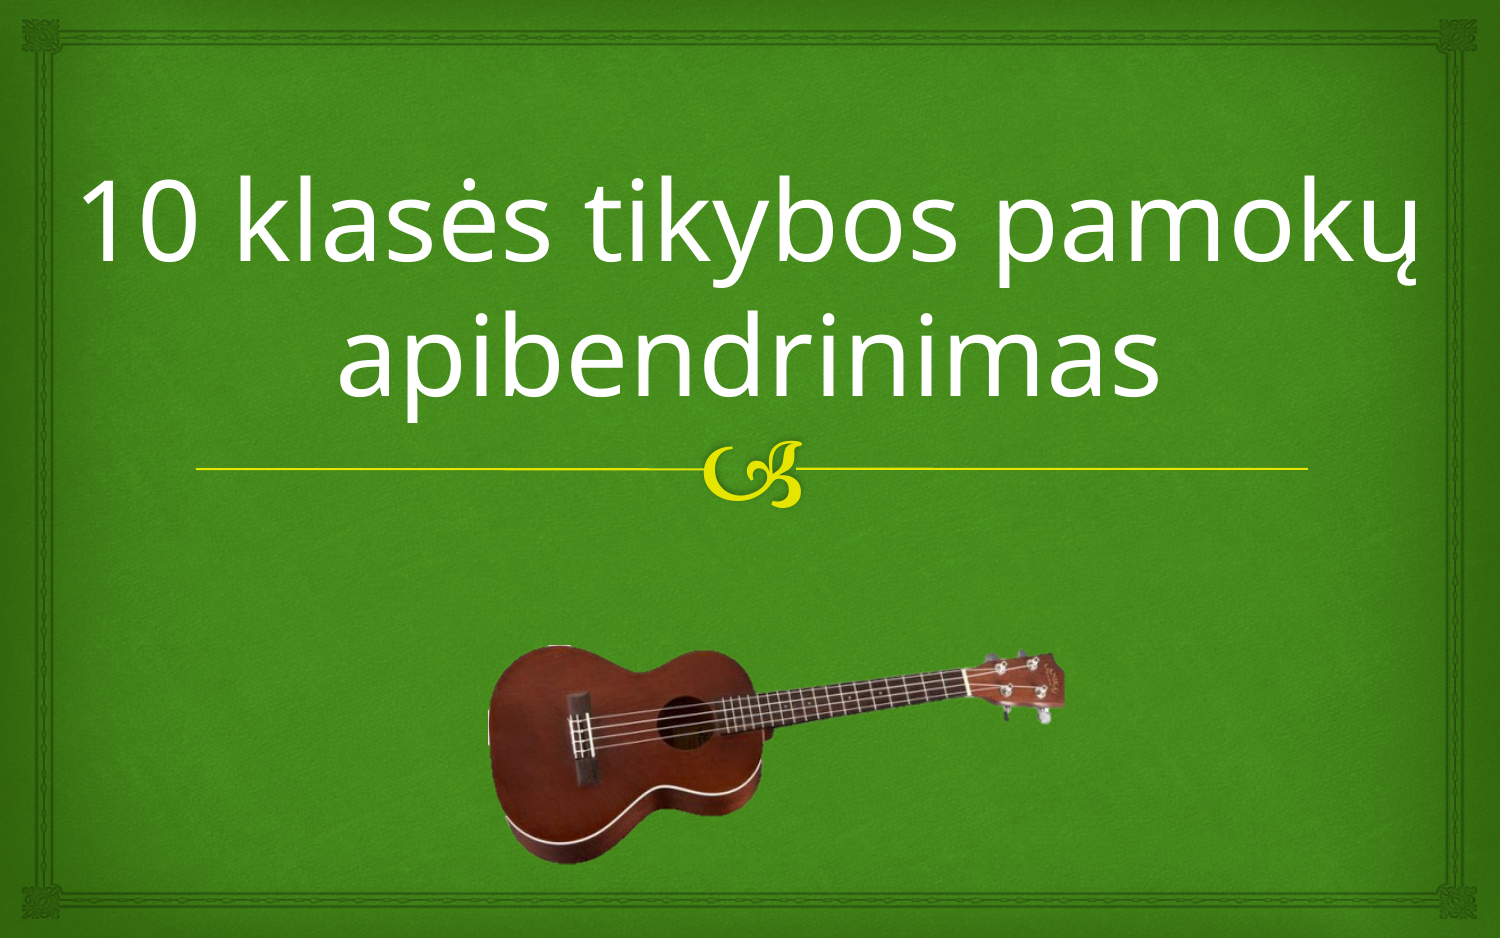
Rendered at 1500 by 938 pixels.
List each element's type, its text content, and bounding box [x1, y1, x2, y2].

title 10 klasės tikybos pamokų apibendrinimas [53, 189, 1447, 427]
picture [0, 0, 1500, 938]
